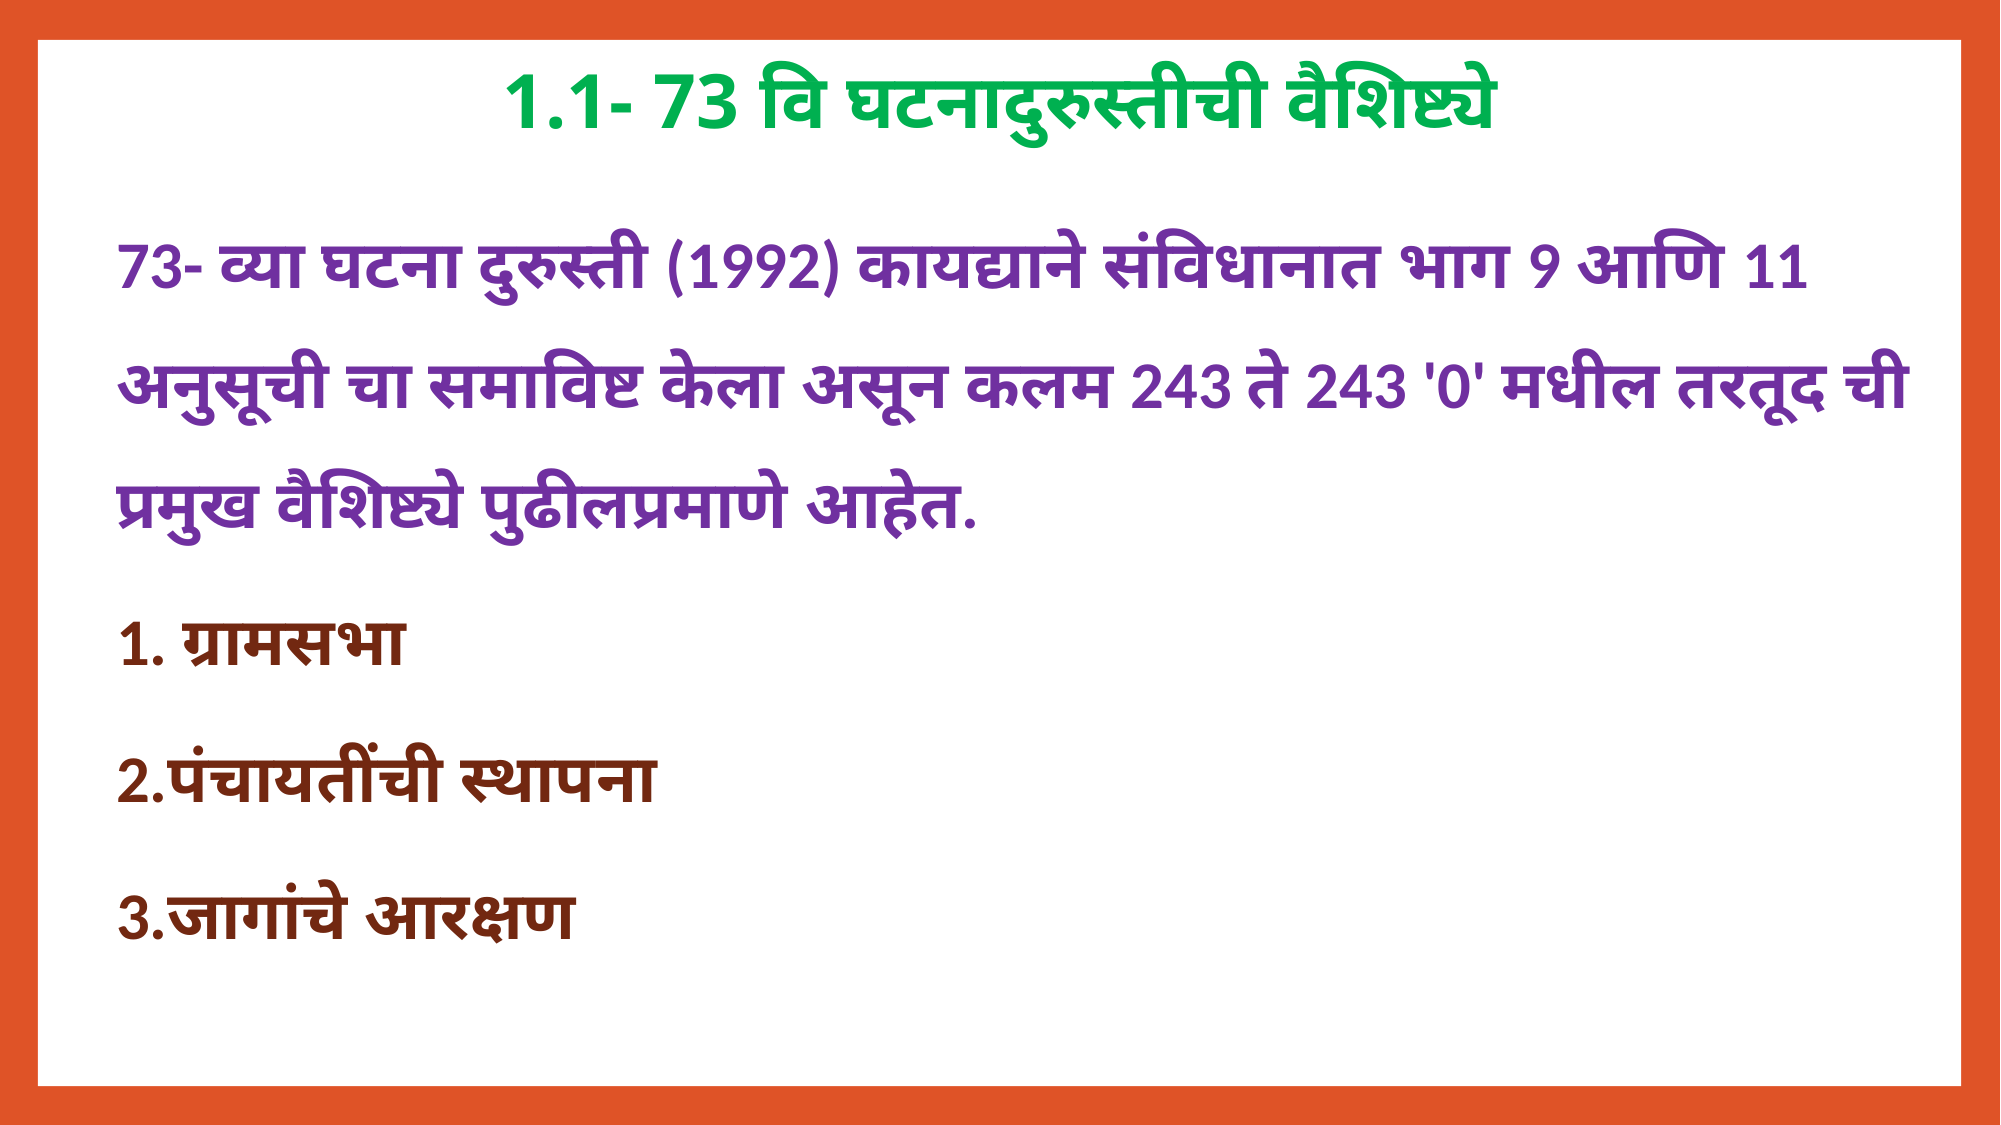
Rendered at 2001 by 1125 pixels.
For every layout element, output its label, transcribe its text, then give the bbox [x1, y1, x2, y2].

list 73- व्या घटना दुरुस्ती (1992) कायद्याने संविधानात भाग 9 आणि 11 अनुसूची चा समाविष्ट केला असून कलम 243 ते 243 '0' मधील तरतूद ची प्रमुख वैशिष्ट्ये पुढीलप्रमाणे आहेत. 1. ग्रामसभा 2.पंचायतींची स्थापना 3.जागांचे आरक्षण [101, 174, 1926, 1052]
title 1.1- 73 वि घटनादुरुस्तीची वैशिष्ट्ये [174, 35, 1825, 174]
